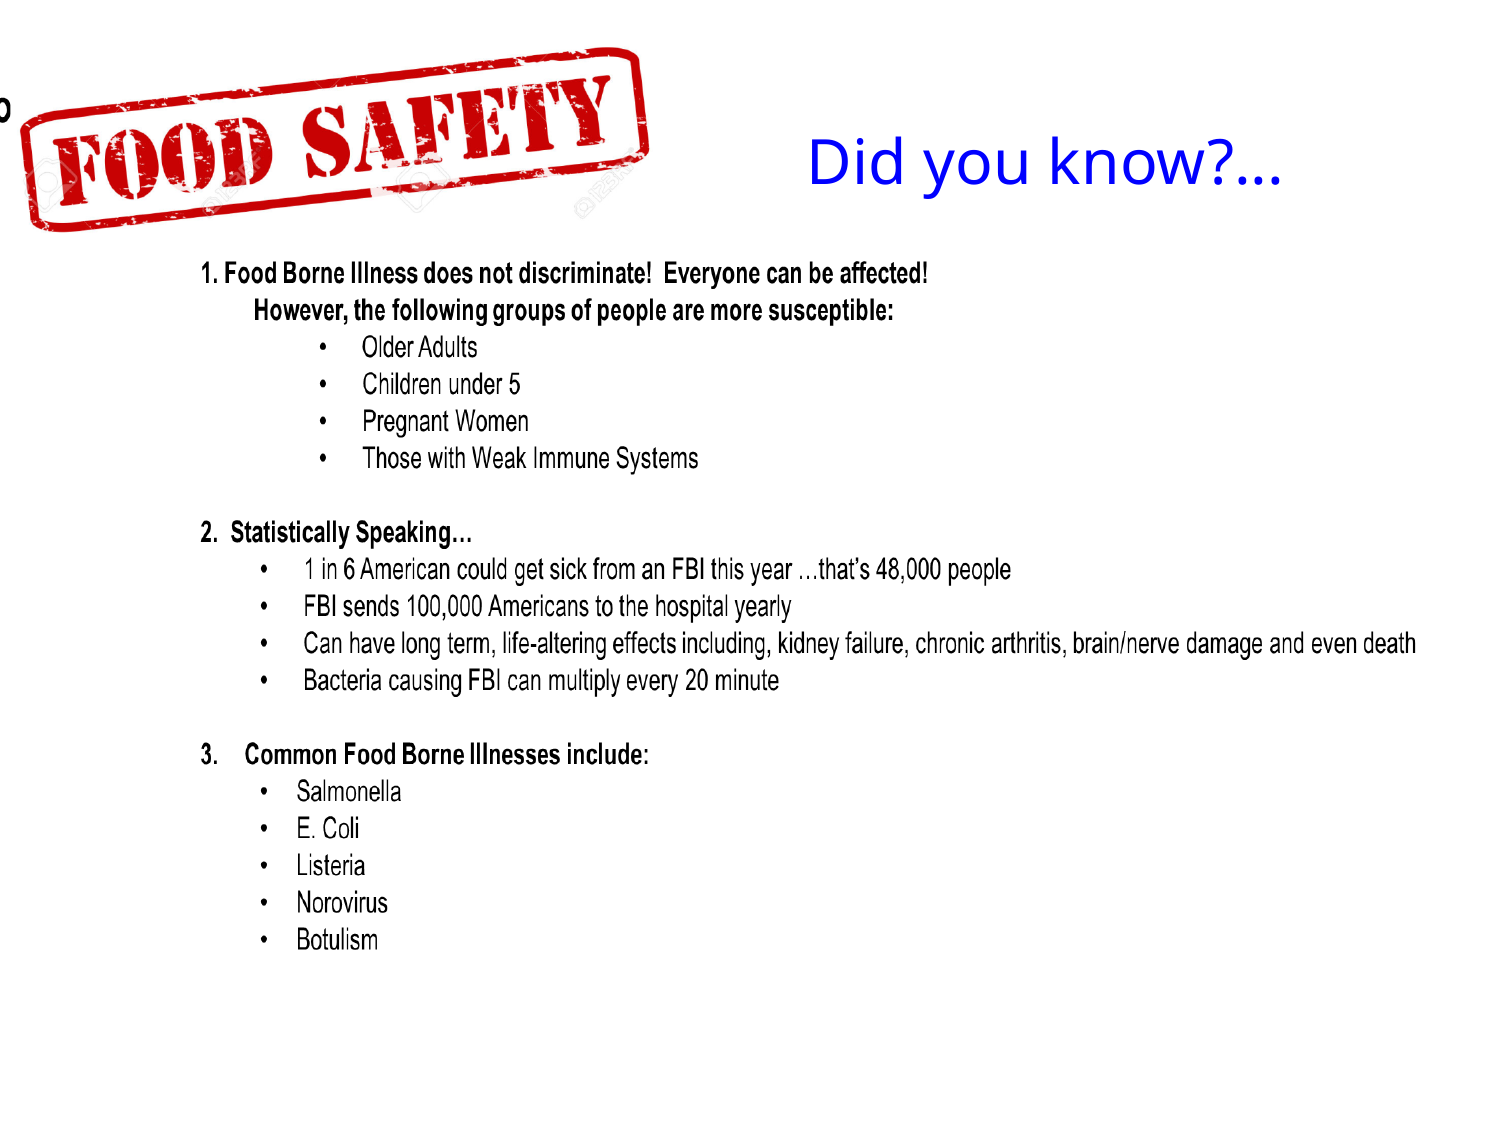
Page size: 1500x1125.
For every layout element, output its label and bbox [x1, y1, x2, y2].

picture [0, 36, 1438, 976]
